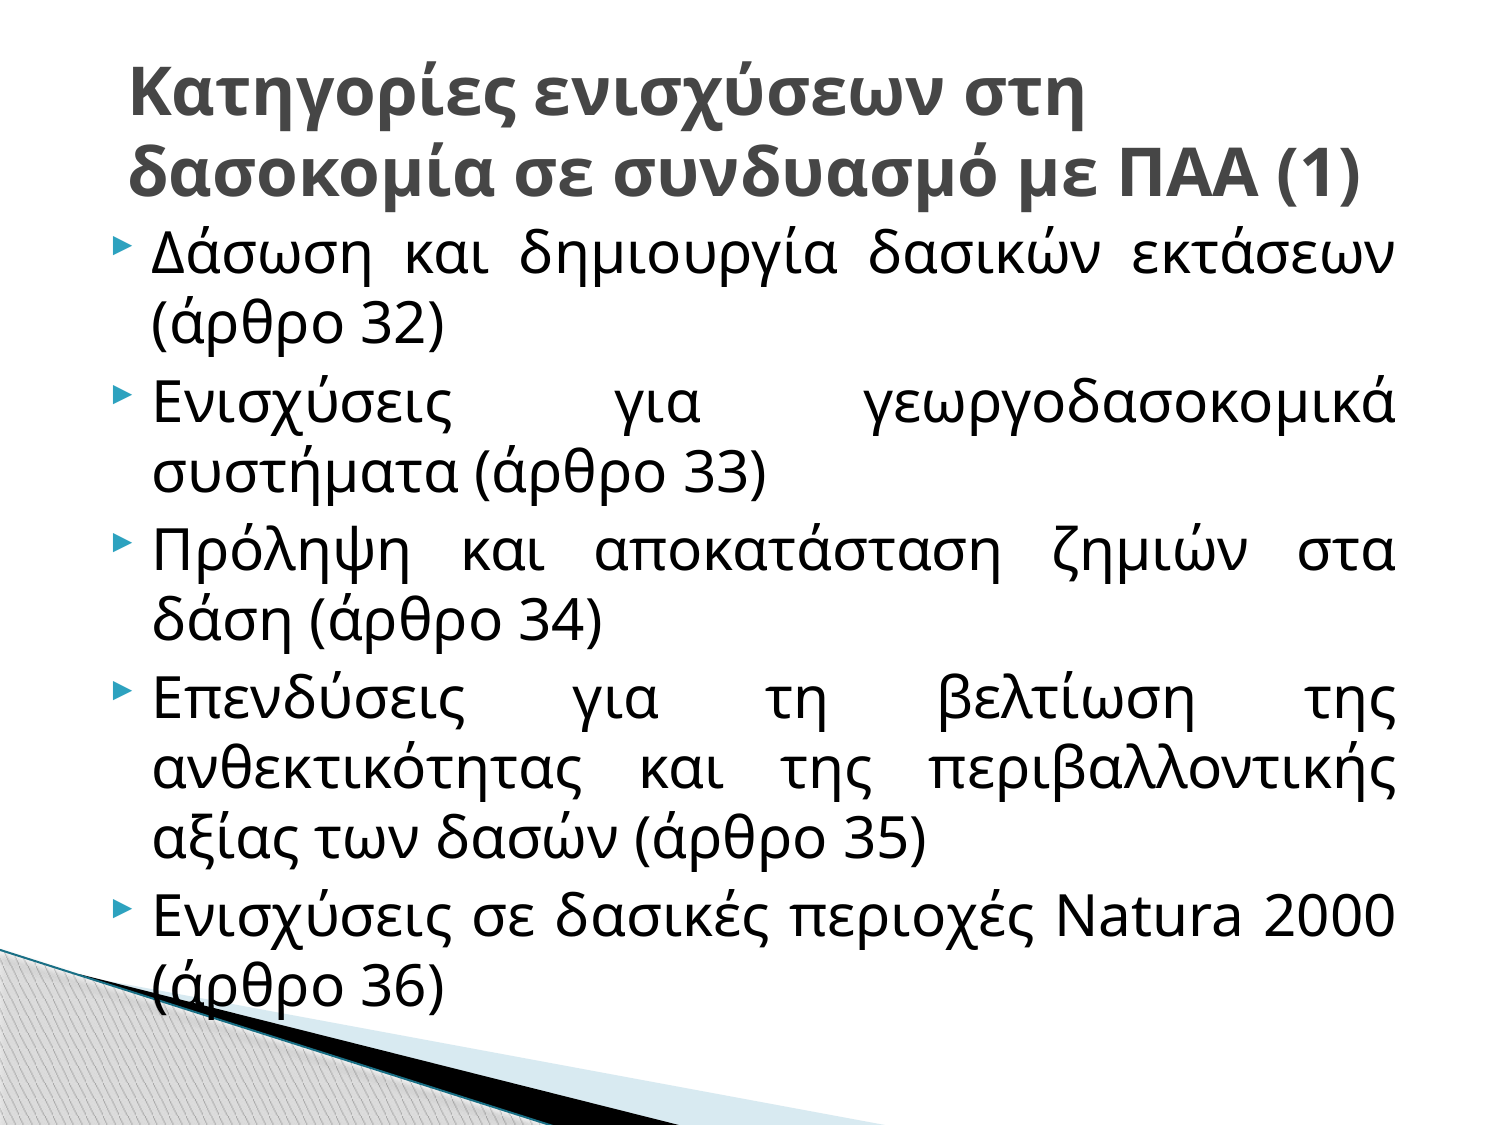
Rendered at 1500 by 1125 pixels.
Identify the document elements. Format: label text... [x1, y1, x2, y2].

title Κατηγορίες ενισχύσεων στη δασοκομία σε συνδυασμό με ΠΑΑ (1) [112, 37, 1388, 220]
list Δάσωση και δημιουργία δασικών εκτάσεων (άρθρο 32) Ενισχύσεις για γεωργοδασοκομικά συστήματα (άρθρο 33) Πρόληψη και αποκατάσταση ζημιών στα δάση (άρθρο 34) Επενδύσεις για τη βελτίωση της ανθεκτικότητας και της περιβαλλοντικής αξίας των δασών (άρθρο 35) Ενισχύσεις σε δασικές περιοχές Natura 2000 (άρθρο 36) [76, 208, 1412, 1106]
